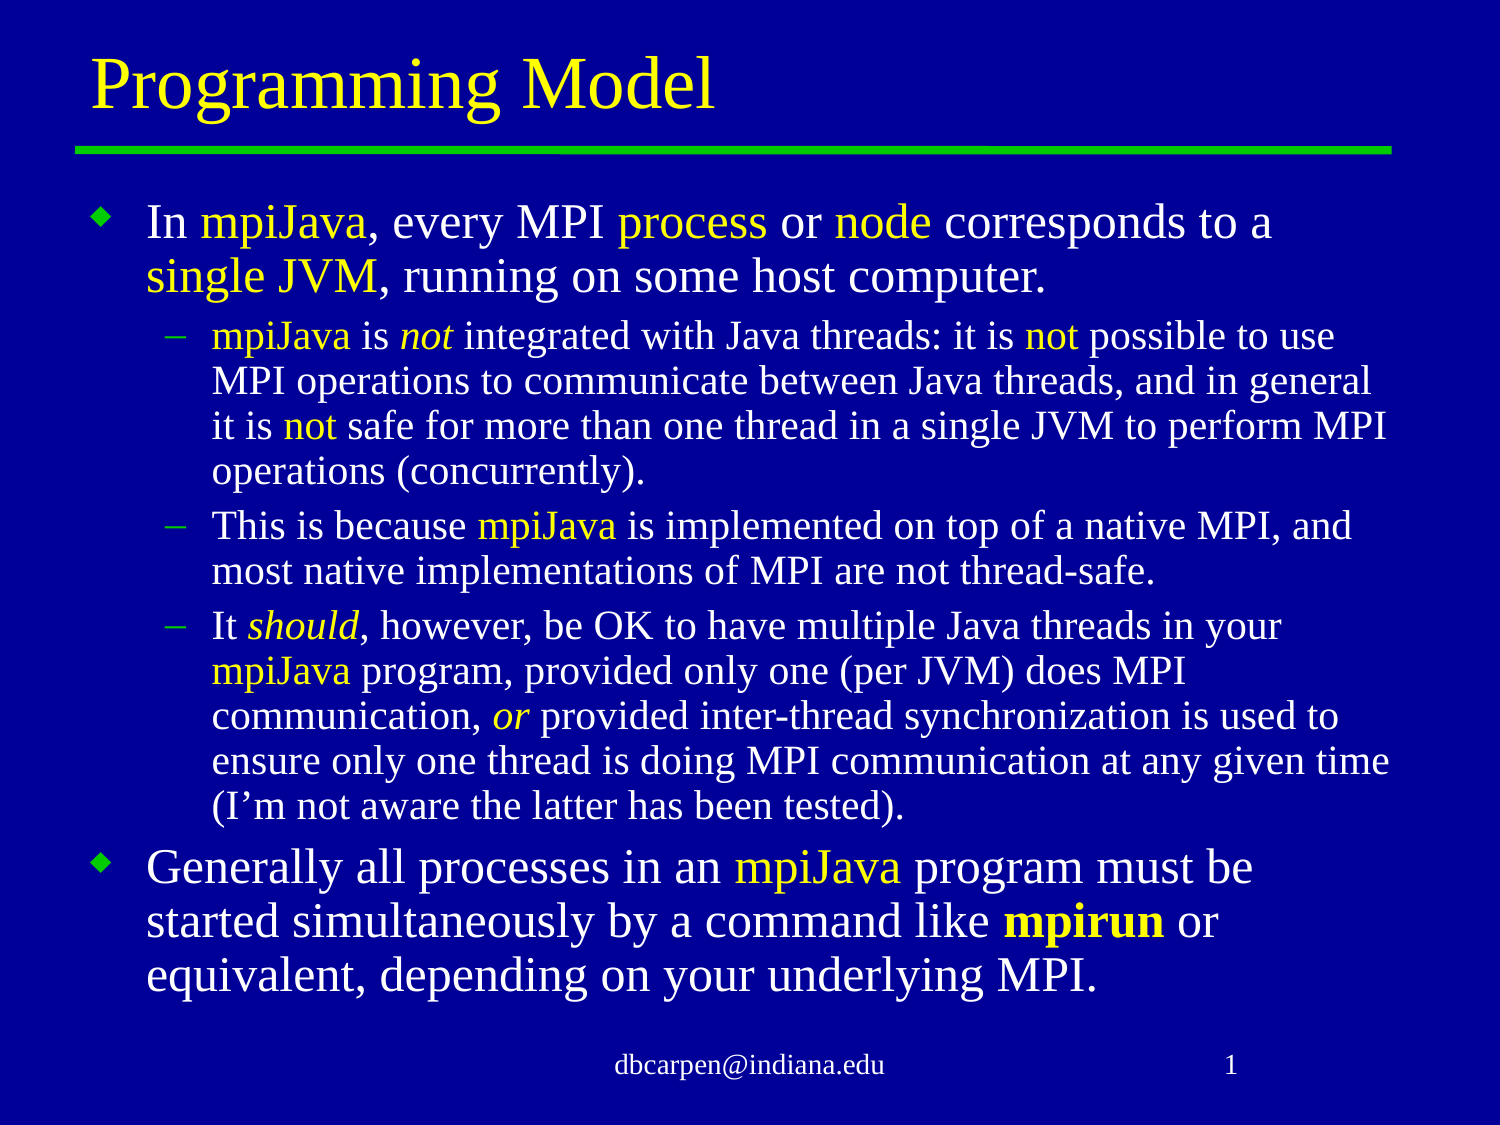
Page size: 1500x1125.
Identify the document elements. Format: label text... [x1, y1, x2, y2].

title Programming Model [74, 0, 1351, 132]
list In mpiJava, every MPI process or node corresponds to a single JVM, running on some host computer. mpiJava is not integrated with Java threads: it is not possible to use MPI operations to communicate between Java threads, and in general it is not safe for more than one thread in a single JVM to perform MPI operations (concurrently). This is because mpiJava is implemented on top of a native MPI, and most native implementations of MPI are not thread-safe. It should, however, be OK to have multiple Java threads in your mpiJava program, provided only one (per JVM) does MPI communication, or provided inter-thread synchronization is used to ensure only one thread is doing MPI communication at any given time (I’m not aware the latter has been tested). Generally all processes in an mpiJava program must be started simultaneously by a command like mpirun or equivalent, depending on your underlying MPI. [74, 187, 1413, 1026]
